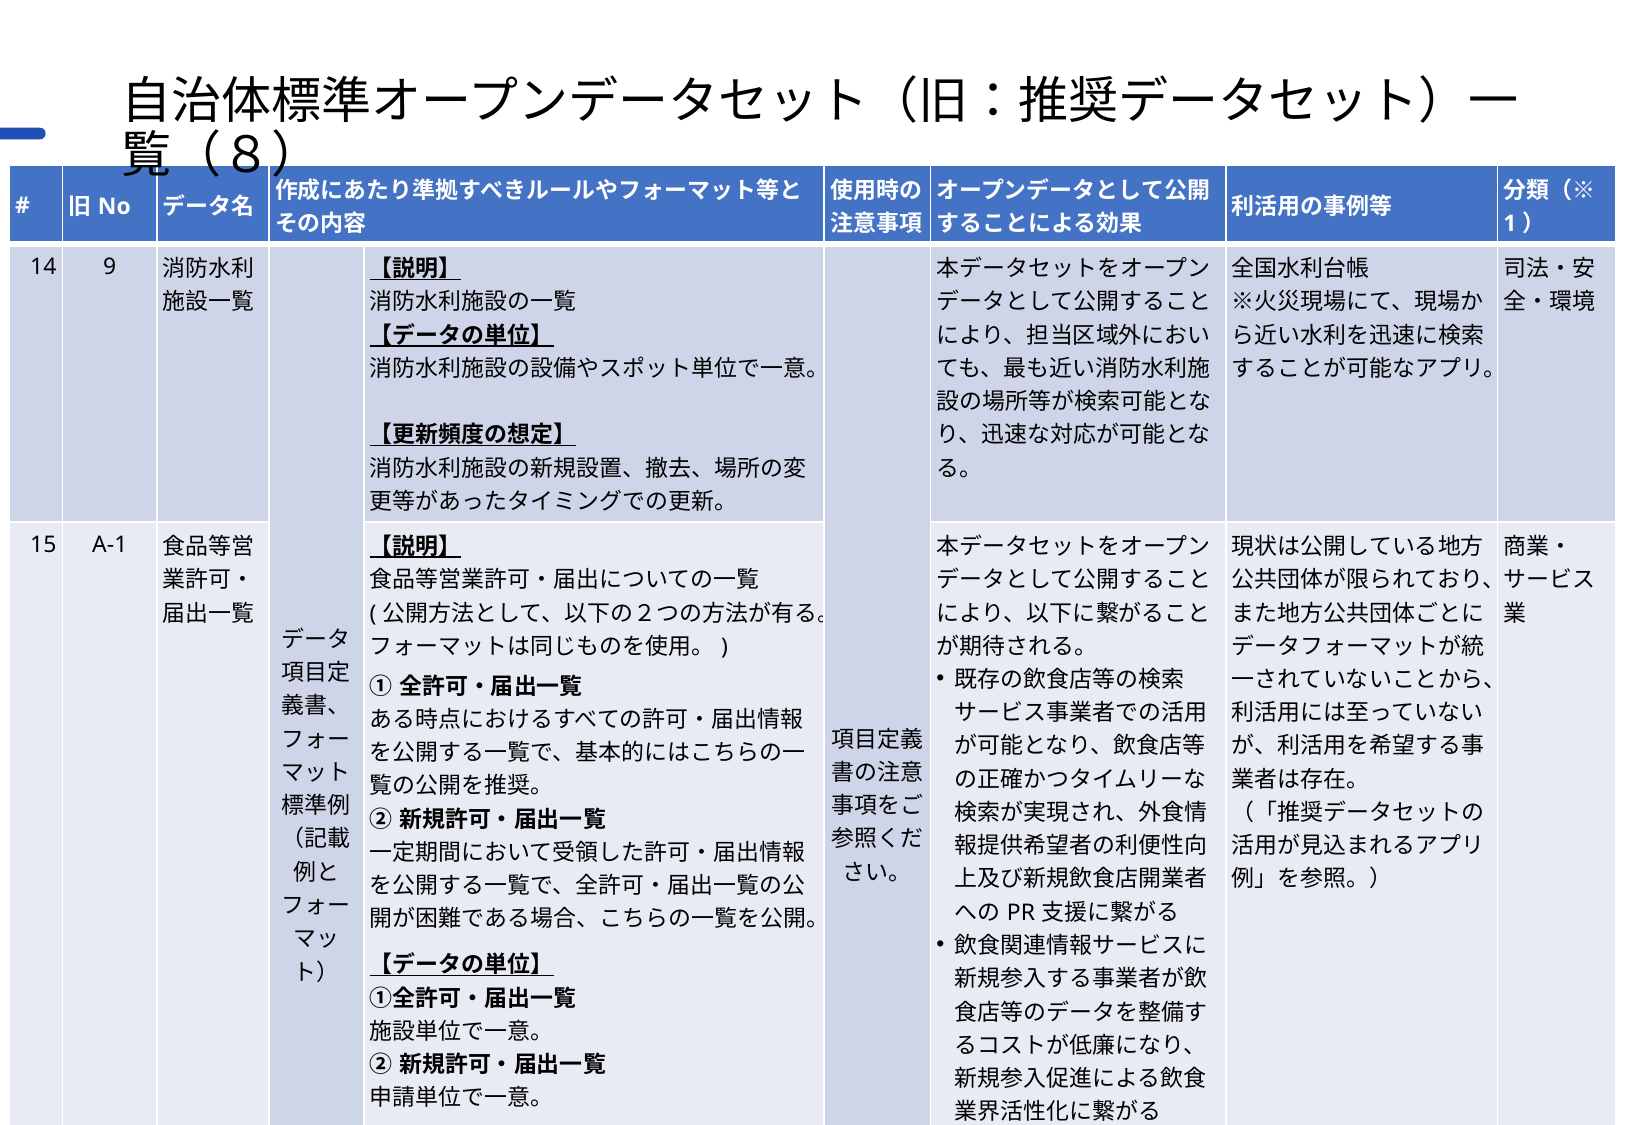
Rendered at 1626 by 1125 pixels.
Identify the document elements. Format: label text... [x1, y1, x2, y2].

table_cell データ項目定義書、フォーマット標準例（記載例とフォーマット） [270, 247, 363, 1125]
title 自治体標準オープンデータセット（旧：推奨データセット）一覧（８） [106, 67, 1536, 192]
table_header 分類（※1） [1498, 166, 1615, 241]
table_cell 本データセットをオープンデータとして公開することにより、以下に繋がることが期待される。 既存の飲食店等の検索サービス事業者での活用が可能となり、飲食店等の正確かつタイムリーな検索が実現され、外食情報提供希望者の利便性向上及び新規飲食店開業者へのPR支援に繋がる 飲食関連情報サービスに新規参入する事業者が飲食店等のデータを整備するコストが低廉になり、新規参入促進による飲食業界活性化に繋がる 比較的情報公開請求が多い分野の為、オープンデータ公開により、情報公開請求件数が減り、地方公共団体の業務負荷の軽減に繋がる [931, 523, 1225, 1125]
table_cell 司法・安全・環境 [1498, 247, 1615, 521]
table_cell 商業・サービス業 [1498, 523, 1615, 1125]
table_cell 本データセットをオープンデータとして公開することにより、担当区域外においても、最も近い消防水利施設の場所等が検索可能となり、迅速な対応が可能となる。 [931, 247, 1225, 521]
table_cell 15 [10, 523, 62, 1125]
table_cell 食品等営業許可・届出一覧 [158, 523, 268, 1125]
table_header 使用時の注意事項 [825, 192, 930, 241]
table_cell 14 [10, 247, 62, 521]
table_cell 消防水利施設一覧 [158, 247, 268, 521]
table_header 利活用の事例等 [1227, 192, 1497, 241]
table_cell 全国水利台帳 ※火災現場にて、現場から近い水利を迅速に検索することが可能なアプリ。 [1227, 247, 1497, 521]
table_header データ名 [158, 192, 268, 241]
table_header 作成にあたり準拠すべきルールやフォーマット等と その内容 [270, 192, 823, 241]
table_header # [10, 166, 62, 241]
table_header オープンデータとして公開することによる効果 [931, 192, 1225, 241]
table_header 旧No [63, 166, 156, 241]
table_cell 【説明】 食品等営業許可・届出についての一覧 (公開方法として、以下の２つの方法が有る。フォーマットは同じものを使用。) ①全許可・届出一覧 ある時点におけるすべての許可・届出情報を公開する一覧で、基本的にはこちらの一覧の公開を推奨。 ②新規許可・届出一覧 一定期間において受領した許可・届出情報を公開する一覧で、全許可・届出一覧の公開が困難である場合、こちらの一覧を公開。 【データの単位】 ①全許可・届出一覧 施設単位で一意。 ②新規許可・届出一覧 申請単位で一意。 【更新頻度の想定】 毎月1回更新。 [365, 523, 823, 1125]
table_cell 現状は公開している地方公共団体が限られており、また地方公共団体ごとにデータフォーマットが統一されていないことから、利活用には至っていないが、利活用を希望する事業者は存在。 （「推奨データセットの活用が見込まれるアプリ例」を参照。） [1227, 523, 1497, 1125]
table_cell 項目定義書の注意事項をご参照ください。 [825, 247, 930, 1125]
table_cell A-1 [63, 523, 156, 1125]
table_cell 9 [63, 247, 156, 521]
table_cell 【説明】 消防水利施設の一覧 【データの単位】 消防水利施設の設備やスポット単位で一意。 【更新頻度の想定】 消防水利施設の新規設置、撤去、場所の変更等があったタイミングでの更新。 [365, 247, 823, 521]
